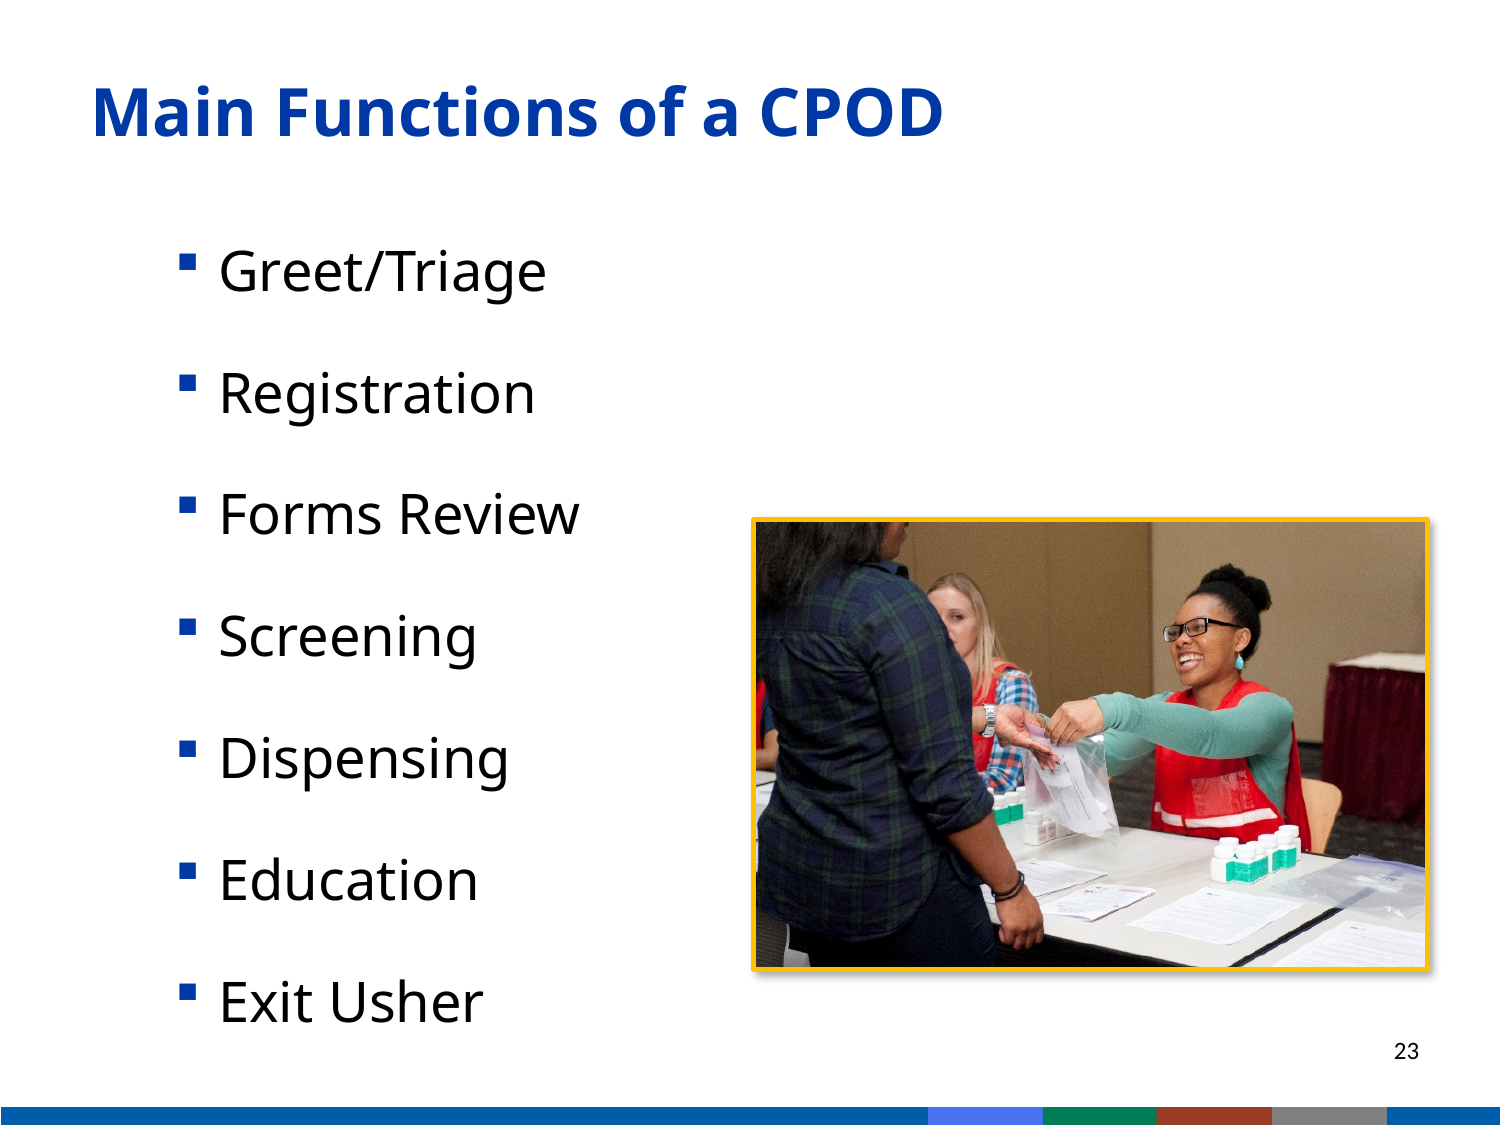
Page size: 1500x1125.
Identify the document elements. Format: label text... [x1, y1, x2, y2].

picture [756, 521, 1425, 968]
picture [1, 1097, 1500, 1125]
title Main Functions of a CPOD [75, 45, 1425, 192]
list Greet/Triage Registration Forms Review Screening Dispensing Education Exit Usher [159, 194, 763, 1048]
